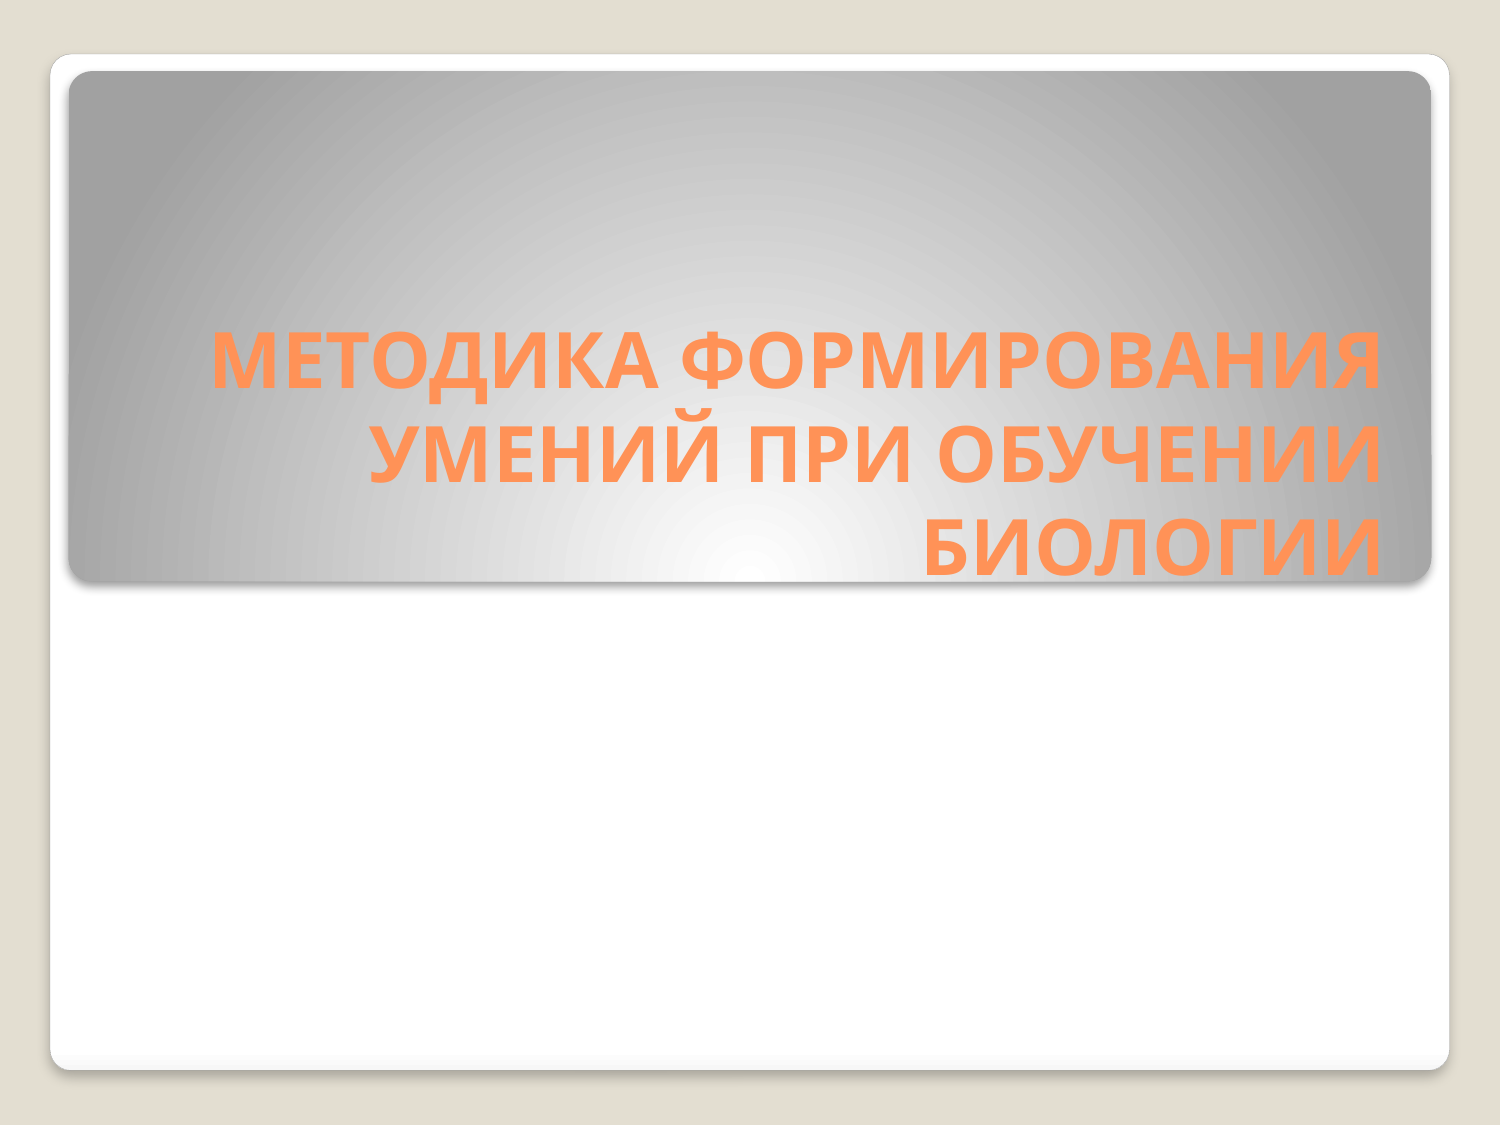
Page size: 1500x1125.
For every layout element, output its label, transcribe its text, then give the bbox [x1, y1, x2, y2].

title МЕТОДИКА ФОРМИРОВАНИЯ УМЕНИЙ ПРИ ОБУЧЕНИИ БИОЛОГИИ [118, 298, 1394, 599]
